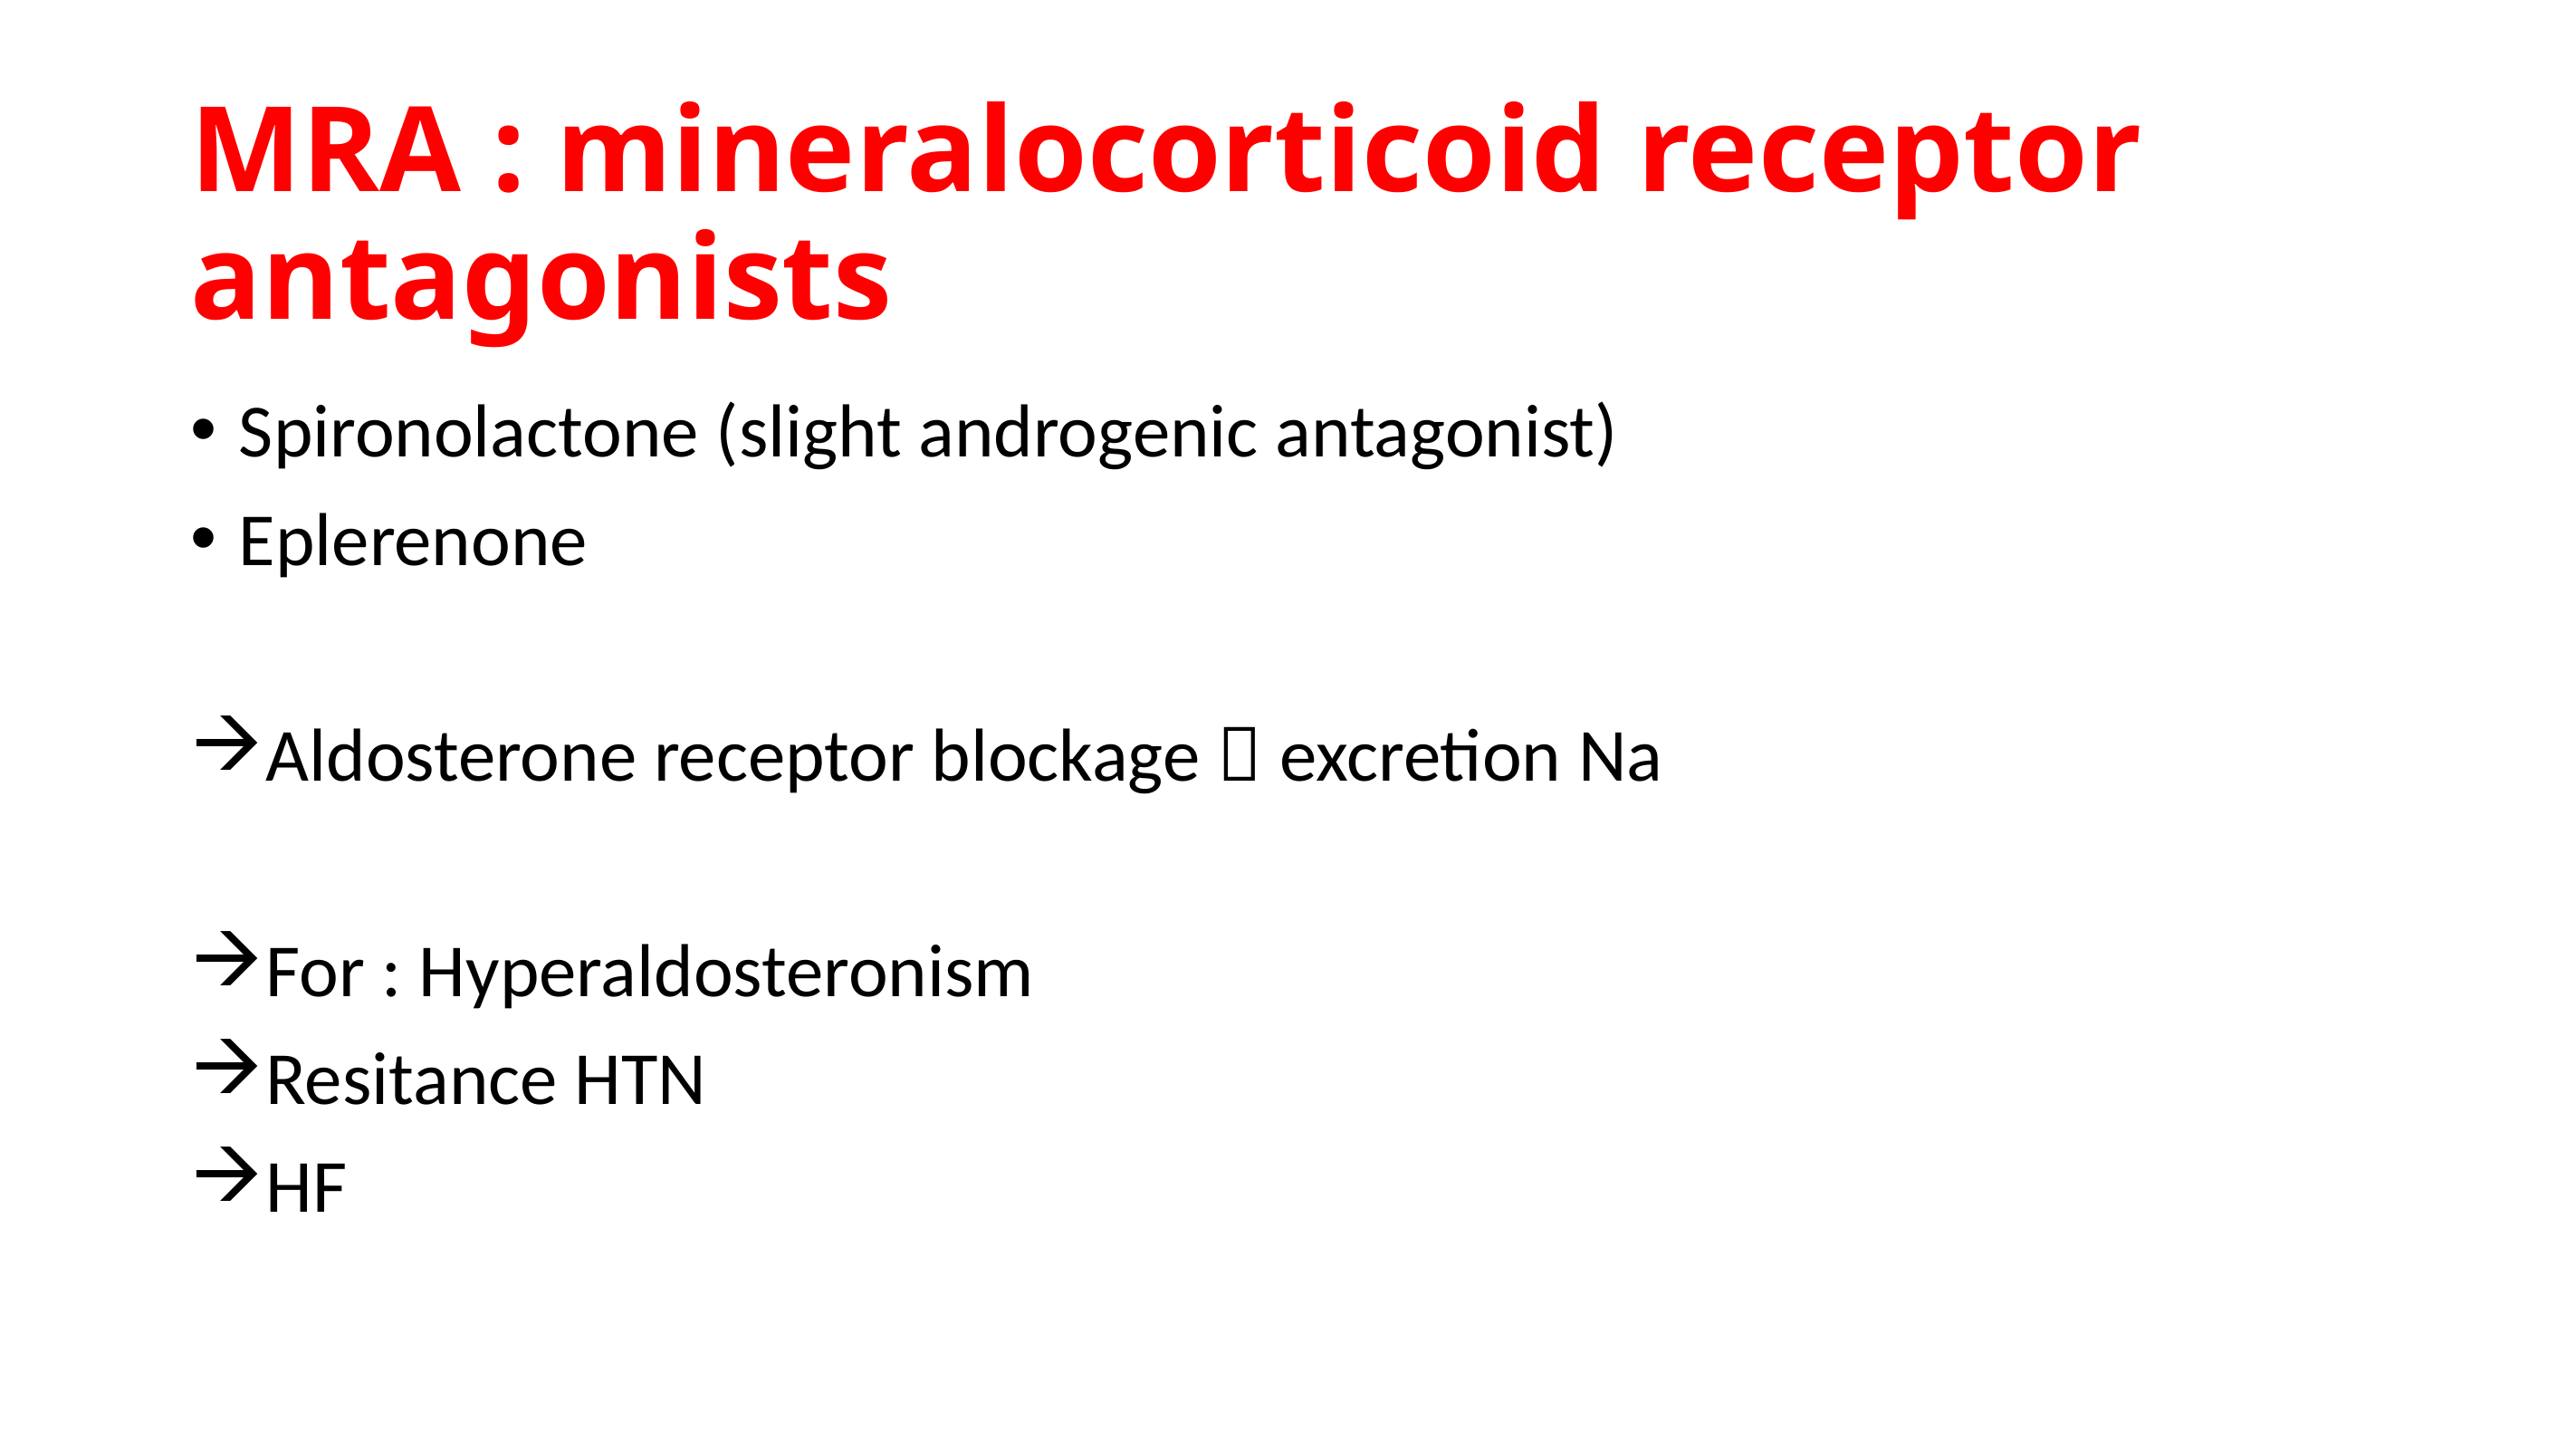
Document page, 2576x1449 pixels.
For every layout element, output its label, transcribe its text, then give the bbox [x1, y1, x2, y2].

list Spironolactone (slight androgenic antagonist) Eplerenone Aldosterone receptor blockage  excretion Na For : Hyperaldosteronism Resitance HTN HF [177, 385, 2399, 1306]
title MRA : mineralocorticoid receptor antagonists [177, 77, 2399, 358]
